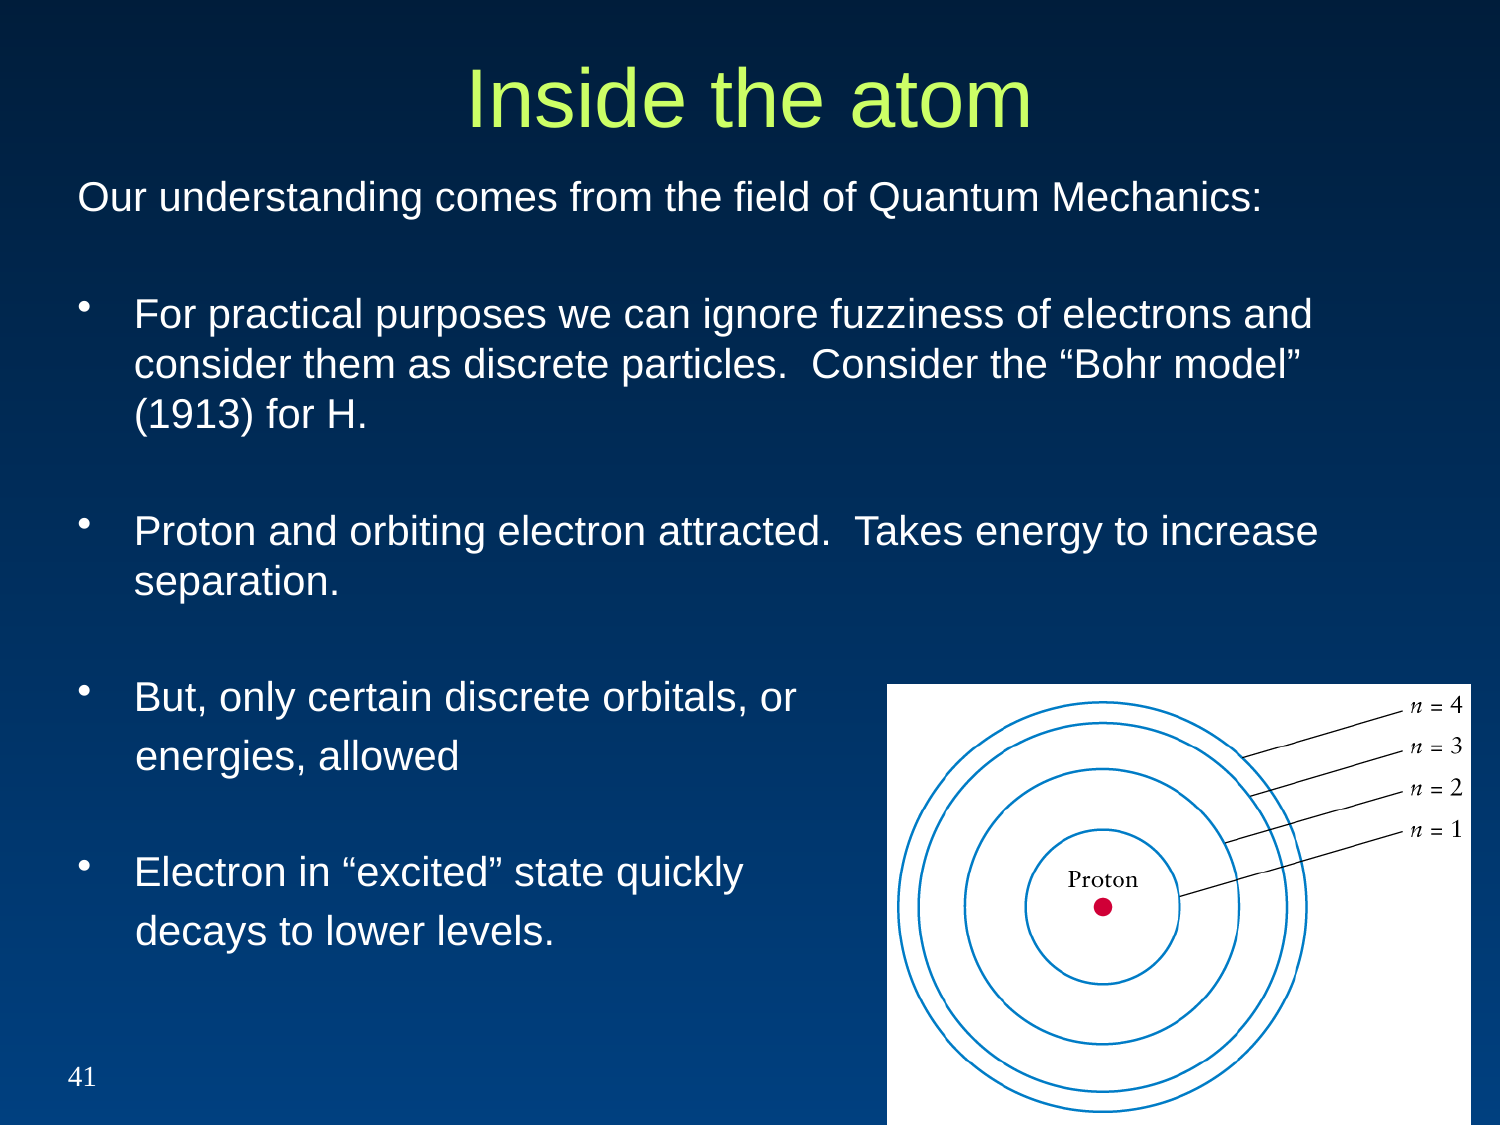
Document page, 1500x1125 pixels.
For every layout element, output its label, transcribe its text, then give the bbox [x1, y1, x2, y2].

slide_number 41 [37, 1049, 113, 1125]
picture [887, 684, 1472, 1125]
list Our understanding comes from the field of Quantum Mechanics: For practical purposes we can ignore fuzziness of electrons and consider them as discrete particles. Consider the “Bohr model” (1913) for H. Proton and orbiting electron attracted. Takes energy to increase separation. But, only certain discrete orbitals, or energies, allowed Electron in “excited” state quickly decays to lower levels. [62, 162, 1386, 933]
title Inside the atom [112, 0, 1388, 188]
